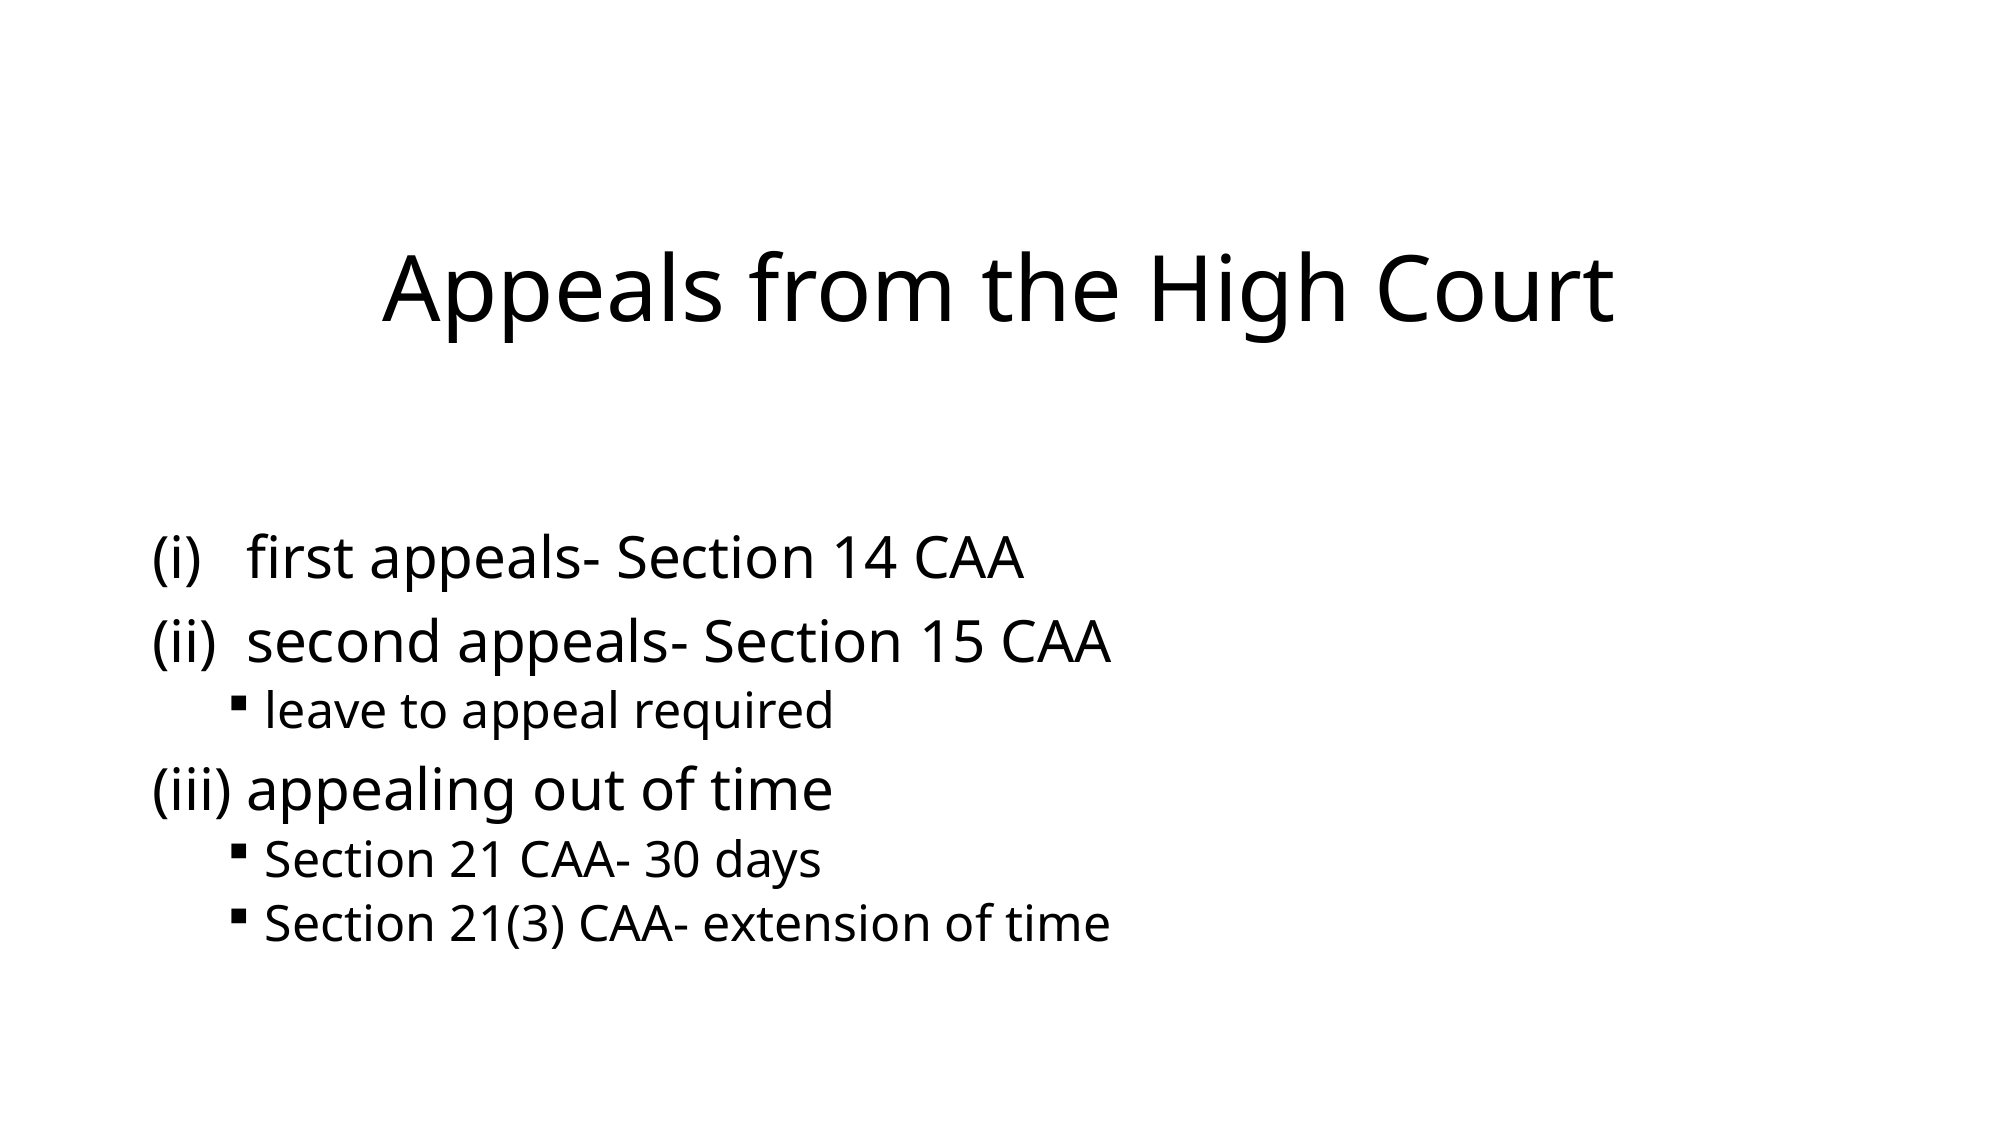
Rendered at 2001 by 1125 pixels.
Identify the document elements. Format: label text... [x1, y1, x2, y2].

title Appeals from the High Court [137, 182, 1863, 400]
list first appeals- Section 14 CAA second appeals- Section 15 CAA leave to appeal required appealing out of time Section 21 CAA- 30 days Section 21(3) CAA- extension of time [137, 521, 1863, 1125]
